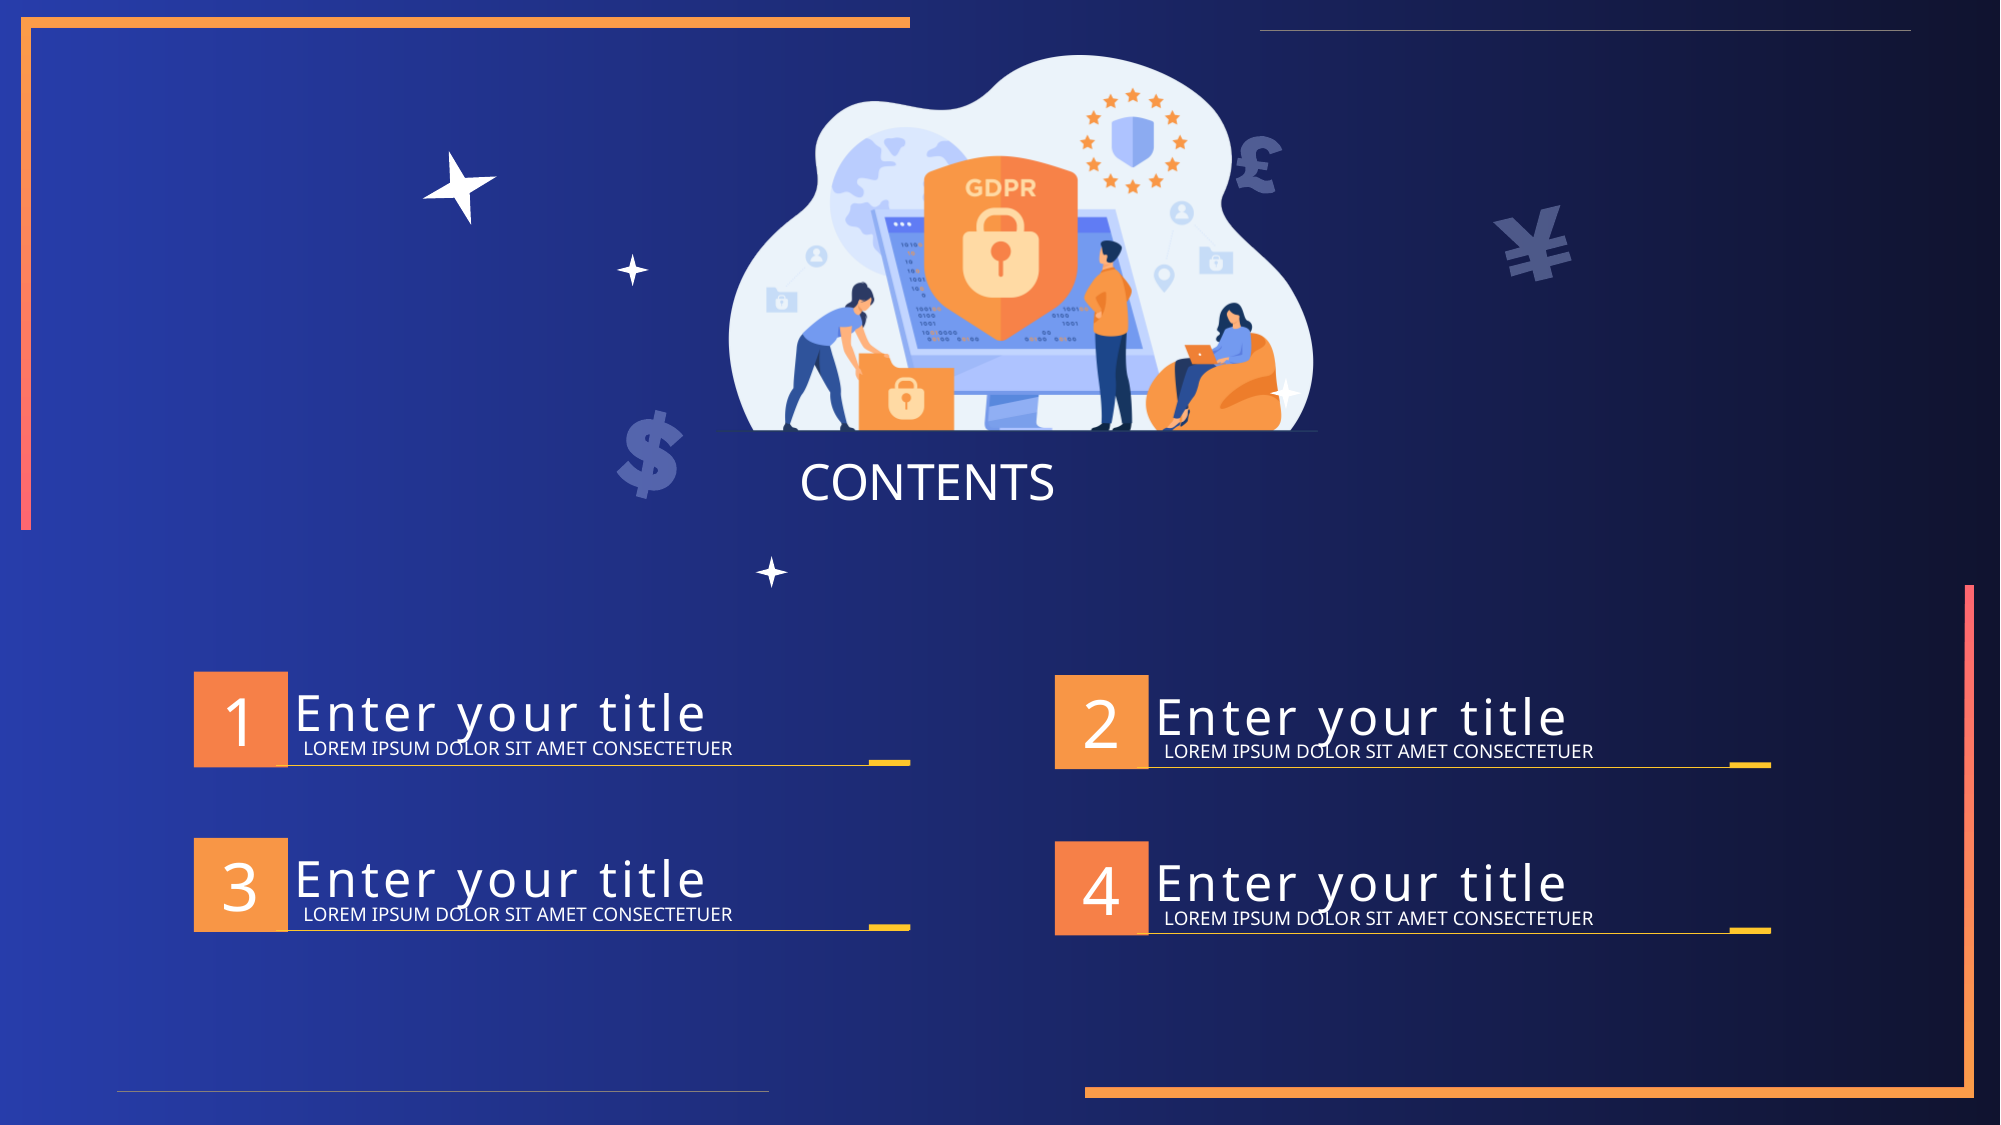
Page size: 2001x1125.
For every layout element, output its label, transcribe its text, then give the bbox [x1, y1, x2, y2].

text_box [1493, 204, 1572, 282]
text_box Enter your title [1136, 670, 1586, 754]
text_box [755, 556, 788, 588]
text_box [616, 409, 684, 500]
text_box 3 [193, 837, 288, 933]
text_box Enter your title [1136, 837, 1586, 920]
text_box [868, 759, 911, 767]
text_box 1 [193, 671, 289, 768]
text_box Enter your title [275, 833, 726, 917]
text_box [1729, 761, 1772, 769]
text_box LOREM IPSUM DOLOR SIT AMET CONSECTETUER [288, 895, 964, 934]
picture [716, 55, 1318, 432]
text_box [422, 150, 497, 225]
text_box Enter your title [275, 667, 726, 751]
text_box [1084, 584, 1976, 1099]
text_box [616, 253, 649, 287]
text_box [868, 923, 911, 931]
text_box 4 [1054, 840, 1149, 936]
text_box LOREM IPSUM DOLOR SIT AMET CONSECTETUER [288, 729, 964, 767]
text_box [20, 16, 911, 531]
text_box 2 [1054, 674, 1149, 770]
text_box CONTENTS [784, 443, 1249, 519]
text_box [1729, 927, 1772, 935]
text_box LOREM IPSUM DOLOR SIT AMET CONSECTETUER [1149, 732, 1825, 770]
text_box LOREM IPSUM DOLOR SIT AMET CONSECTETUER [1149, 899, 1825, 937]
